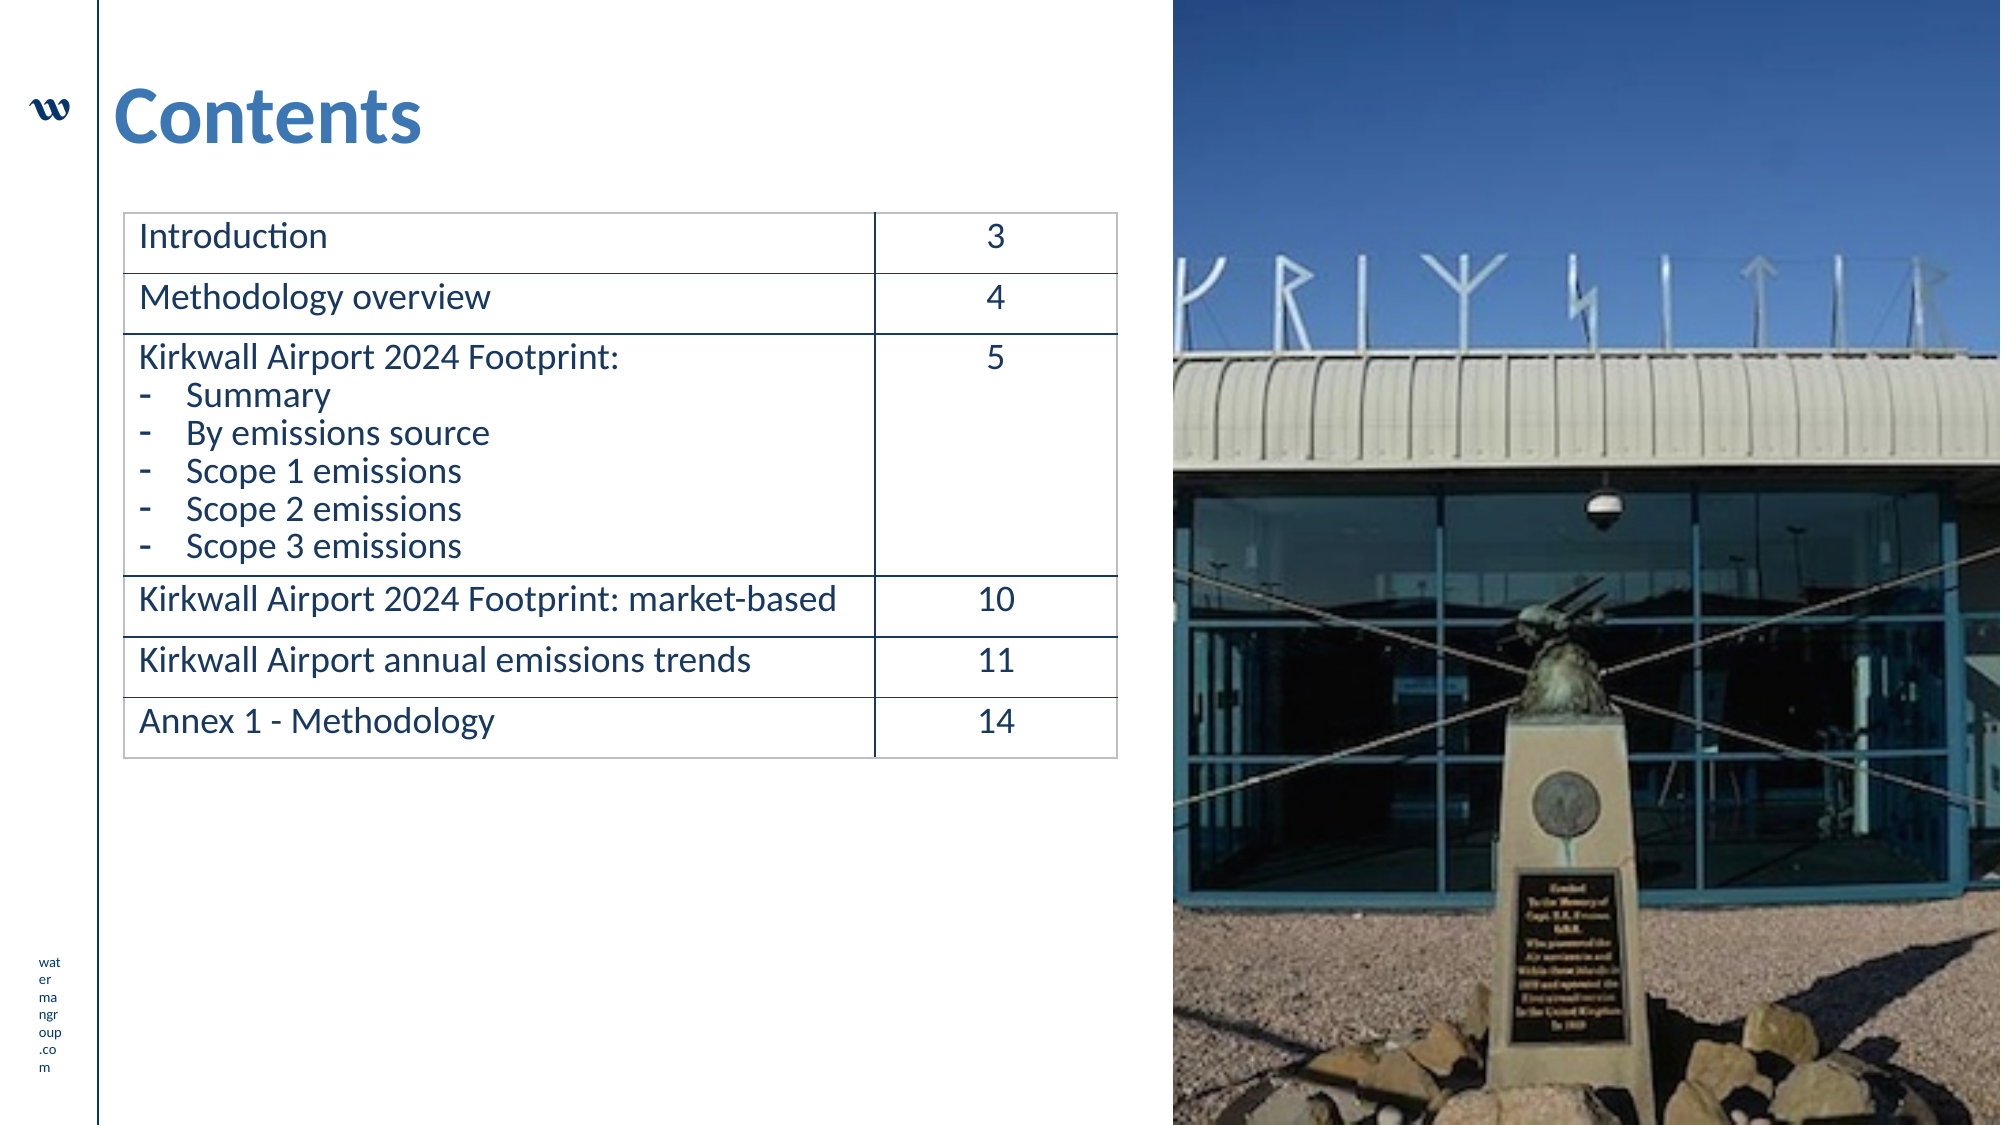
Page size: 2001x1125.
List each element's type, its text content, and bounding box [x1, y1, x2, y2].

picture [23, 93, 77, 127]
table_cell 10 [876, 577, 1116, 636]
picture [1173, 0, 2000, 1125]
table_cell Kirkwall Airport annual emissions trends [125, 638, 874, 697]
table_cell 11 [876, 638, 1116, 697]
table_cell 4 [876, 274, 1116, 333]
title Contents [114, 71, 1062, 166]
table_cell 5 [876, 335, 1116, 575]
table_cell Kirkwall Airport 2024 Footprint: Summary By emissions source Scope 1 emissions Scope 2 emissions Scope 3 emissions [125, 335, 874, 575]
table_cell Methodology overview [125, 274, 874, 333]
table_cell 14 [876, 698, 1116, 757]
table_cell Annex 1 - Methodology [125, 698, 874, 757]
table_cell Kirkwall Airport 2024 Footprint: market-based [125, 577, 874, 636]
table_header Introduction [125, 214, 874, 273]
footer watermangroup.com [38, 897, 63, 1076]
table_header 3 [876, 214, 1116, 273]
